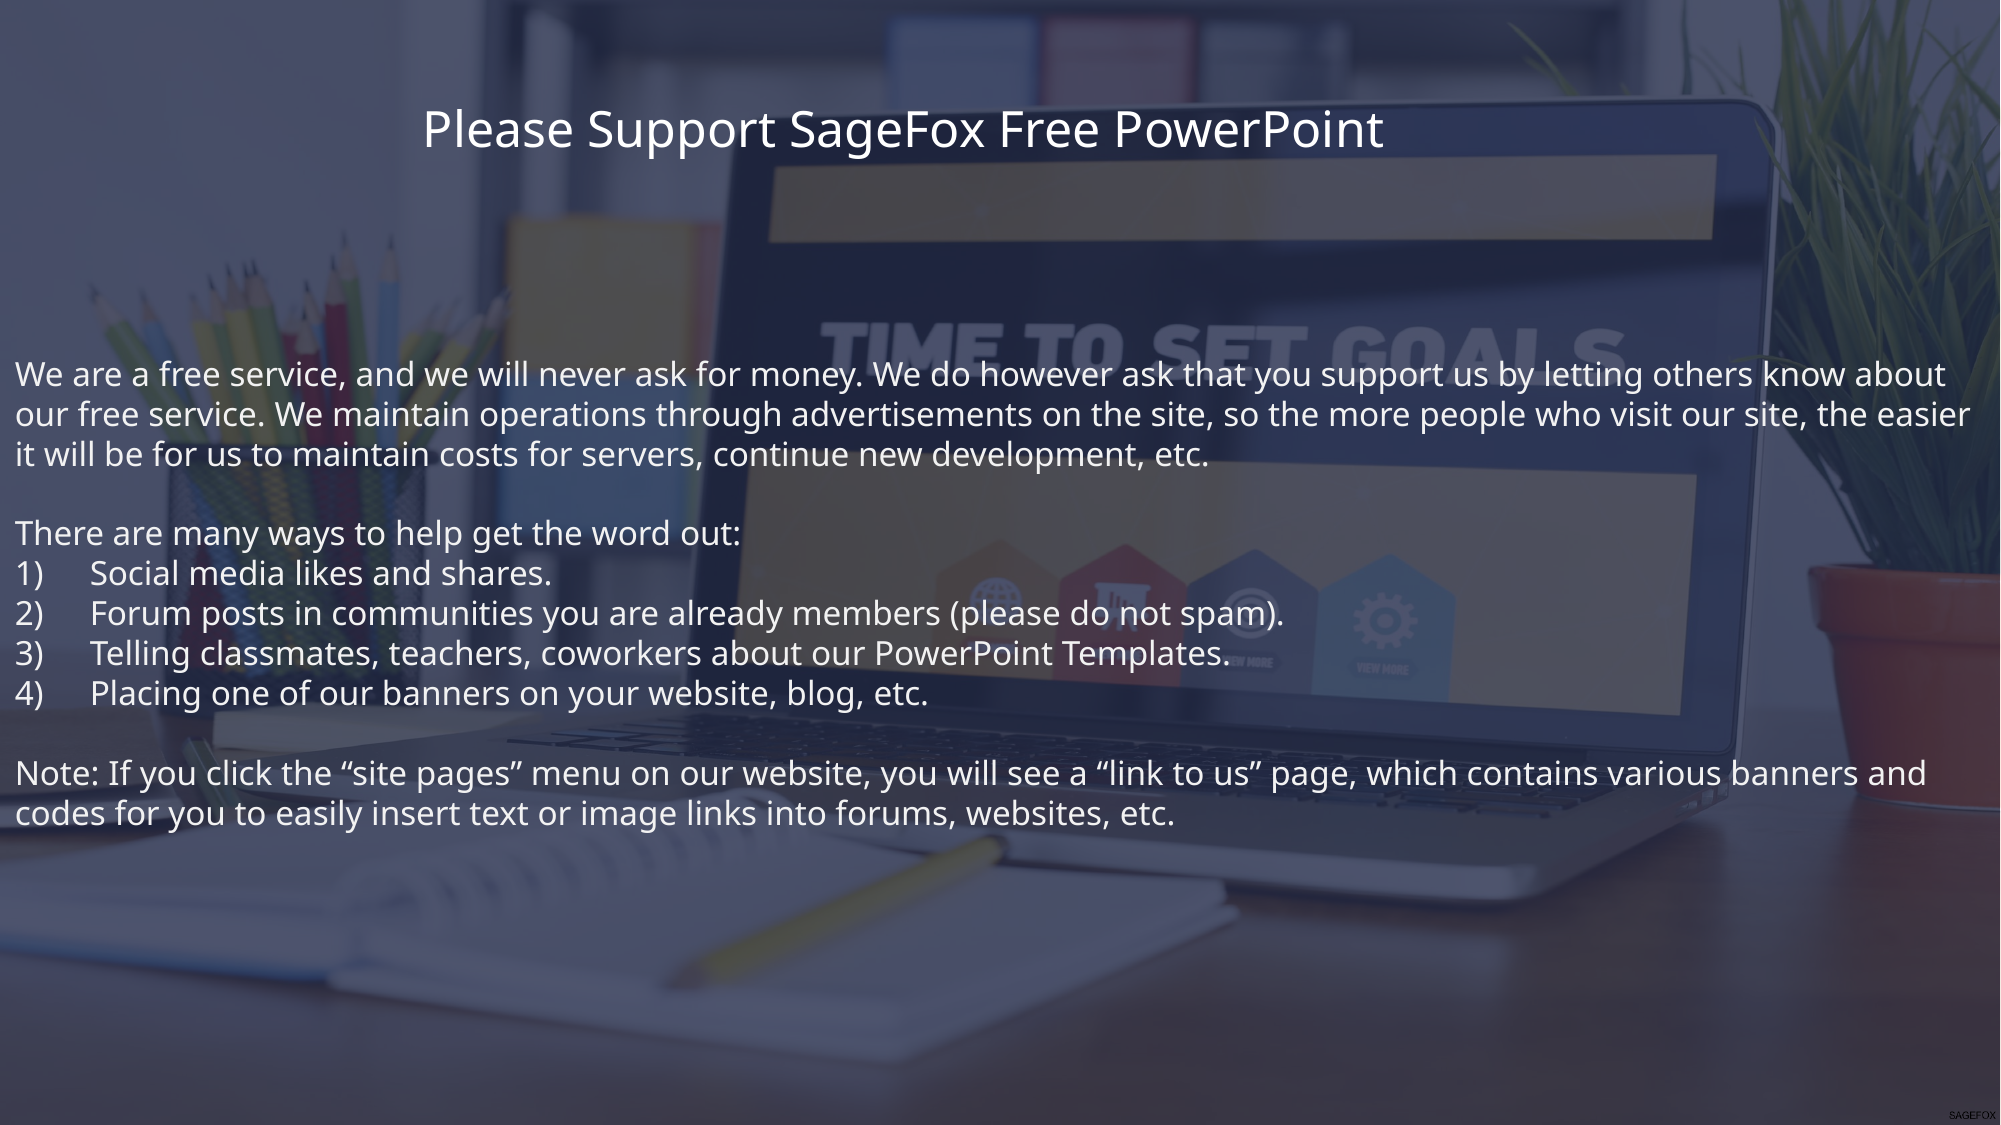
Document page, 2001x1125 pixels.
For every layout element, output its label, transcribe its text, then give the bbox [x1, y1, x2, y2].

title Please Support SageFox Free PowerPoint [363, 72, 1444, 190]
text_box We are a free service, and we will never ask for money. We do however ask that you support us by letting others know about our free service. We maintain operations through advertisements on the site, so the more people who visit our site, the easier it will be for us to maintain costs for servers, continue new development, etc. There are many ways to help get the word out: Social media likes and shares. Forum posts in communities you are already members (please do not spam). Telling classmates, teachers, coworkers about our PowerPoint Templates. Placing one of our banners on your website, blog, etc. Note: If you click the “site pages” menu on our website, you will see a “link to us” page, which contains various banners and codes for you to easily insert text or image links into forums, websites, etc. [0, 0, 2000, 1125]
